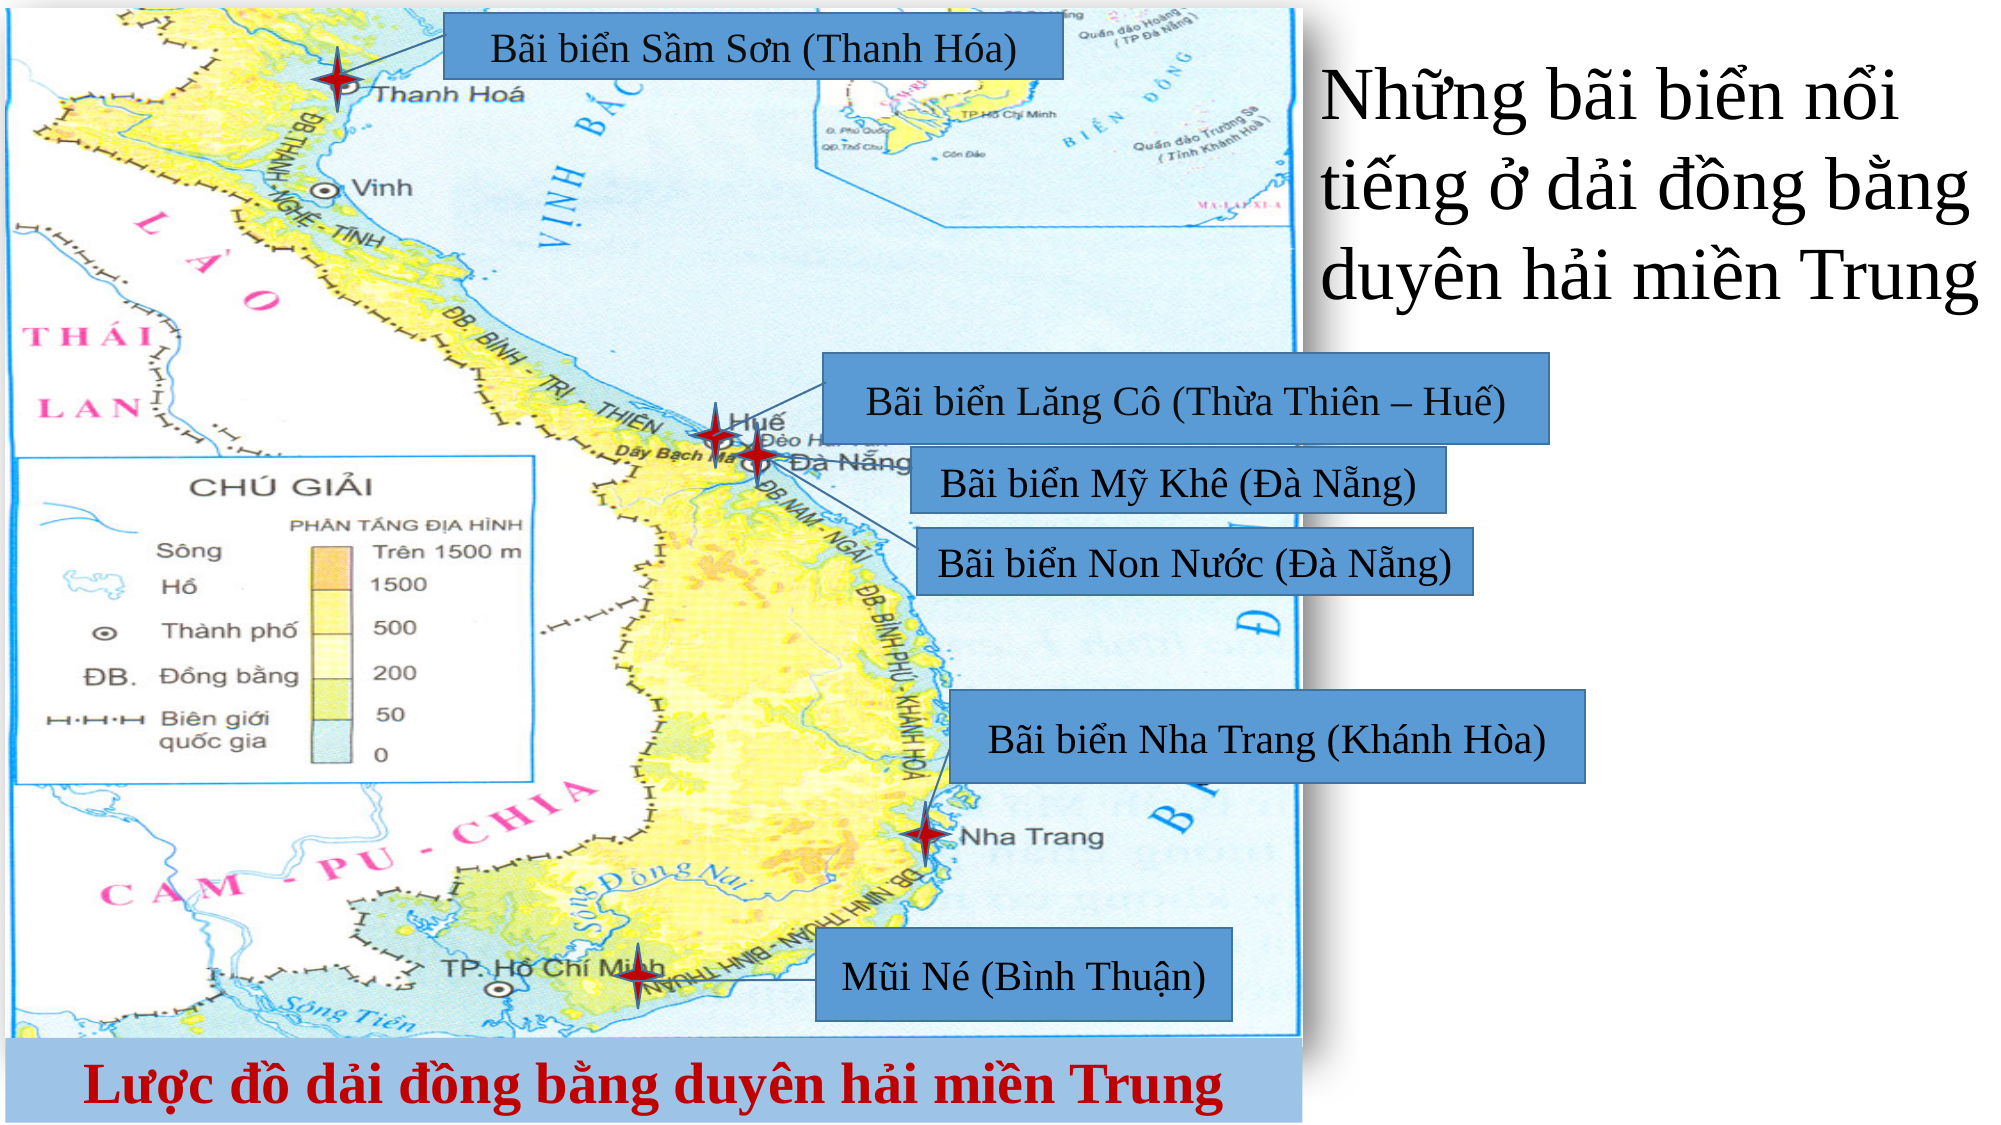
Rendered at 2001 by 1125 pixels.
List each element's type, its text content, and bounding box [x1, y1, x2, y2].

picture [5, 8, 1303, 1047]
text_box Bãi biển Mỹ Khê (Đà Nẵng) [1303, 446, 1447, 514]
text_box Bãi biển Nha Trang (Khánh Hòa) [1303, 689, 1586, 784]
text_box Những bãi biển nổi tiếng ở dải đồng bằng duyên hải miền Trung [1305, 37, 2000, 322]
text_box Bãi biển Lăng Cô (Thừa Thiên – Huế) [1303, 352, 1550, 445]
text_box Lược đồ dải đồng bằng duyên hải miền Trung [5, 1047, 1303, 1123]
text_box Bãi biển Non Nước (Đà Nẵng) [1303, 527, 1474, 596]
